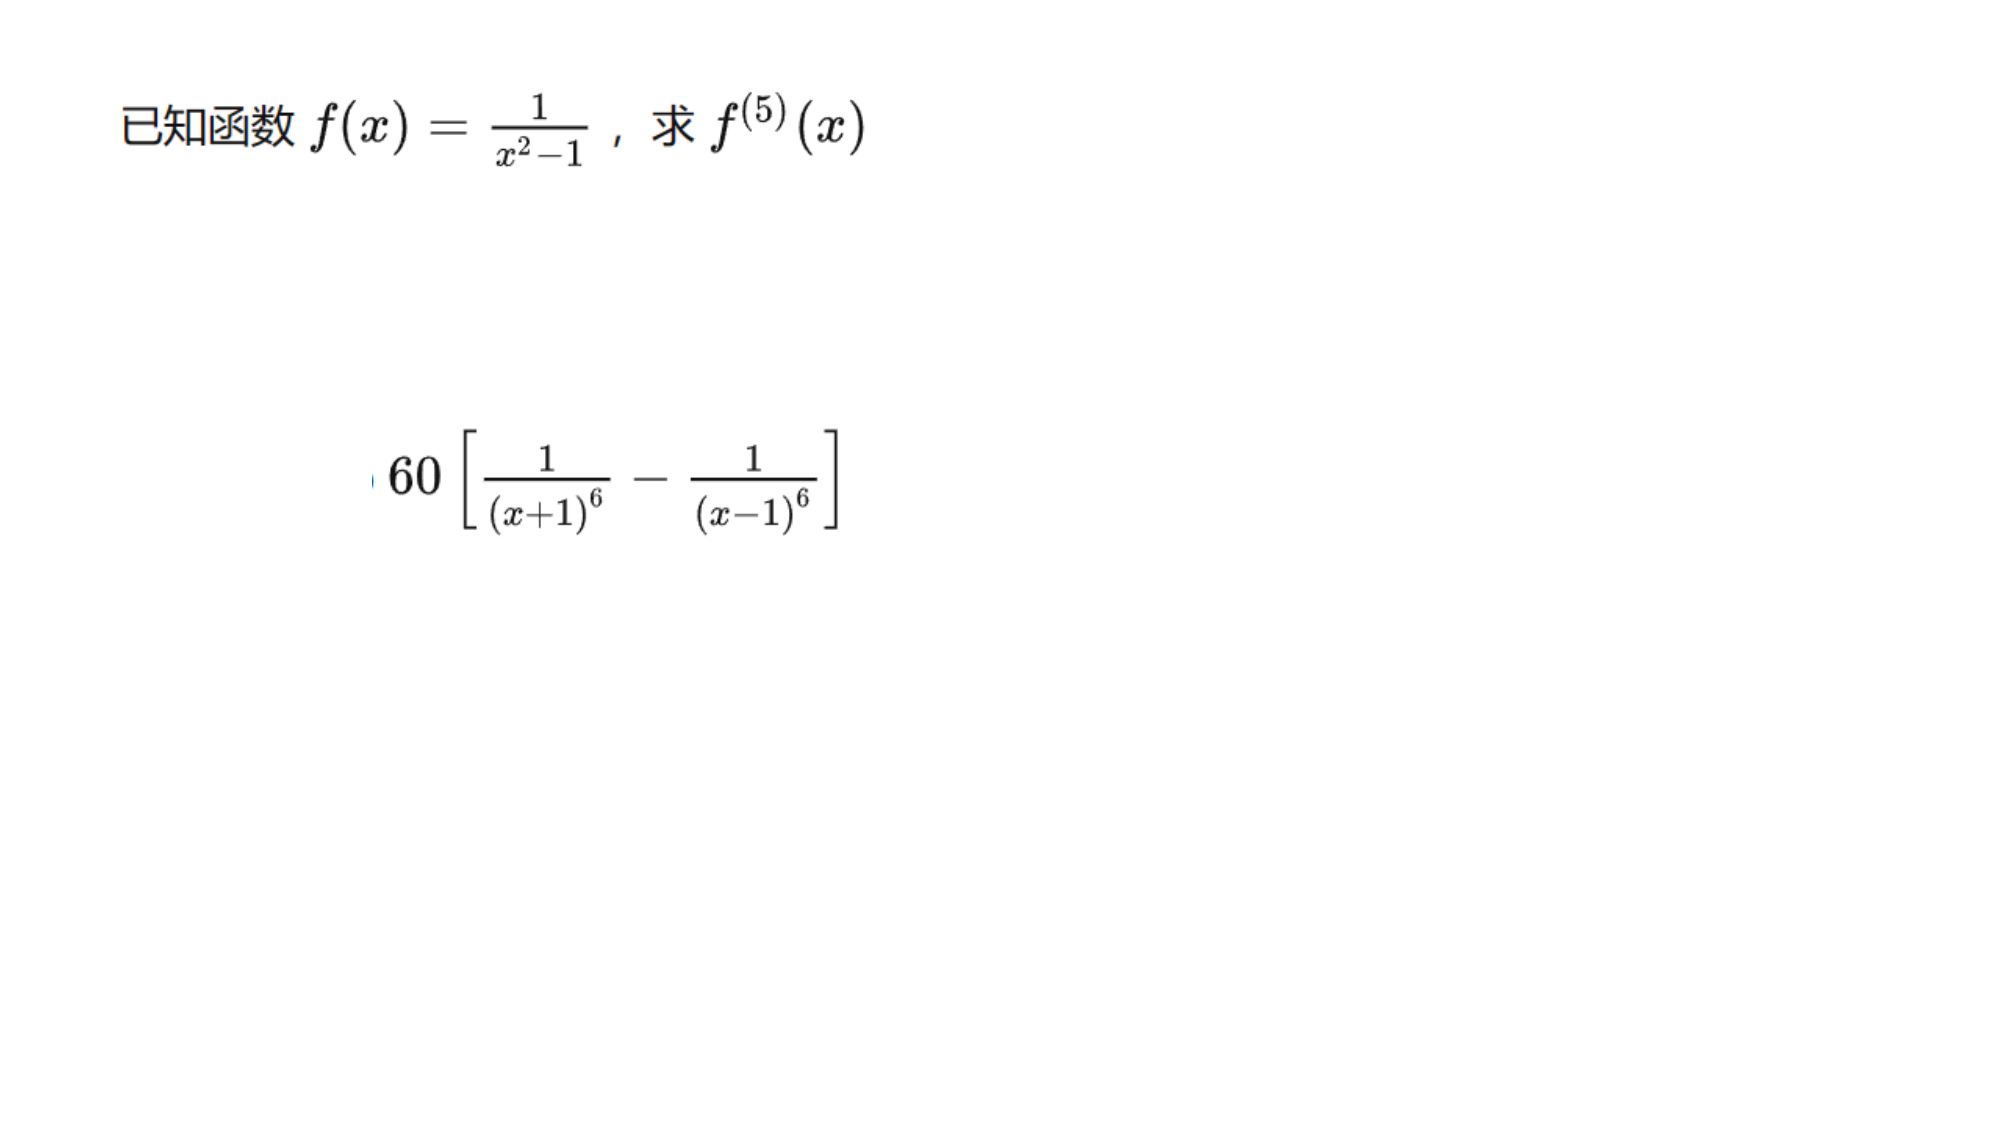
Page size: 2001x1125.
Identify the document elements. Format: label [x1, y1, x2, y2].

picture [372, 404, 960, 585]
picture [106, 36, 877, 215]
